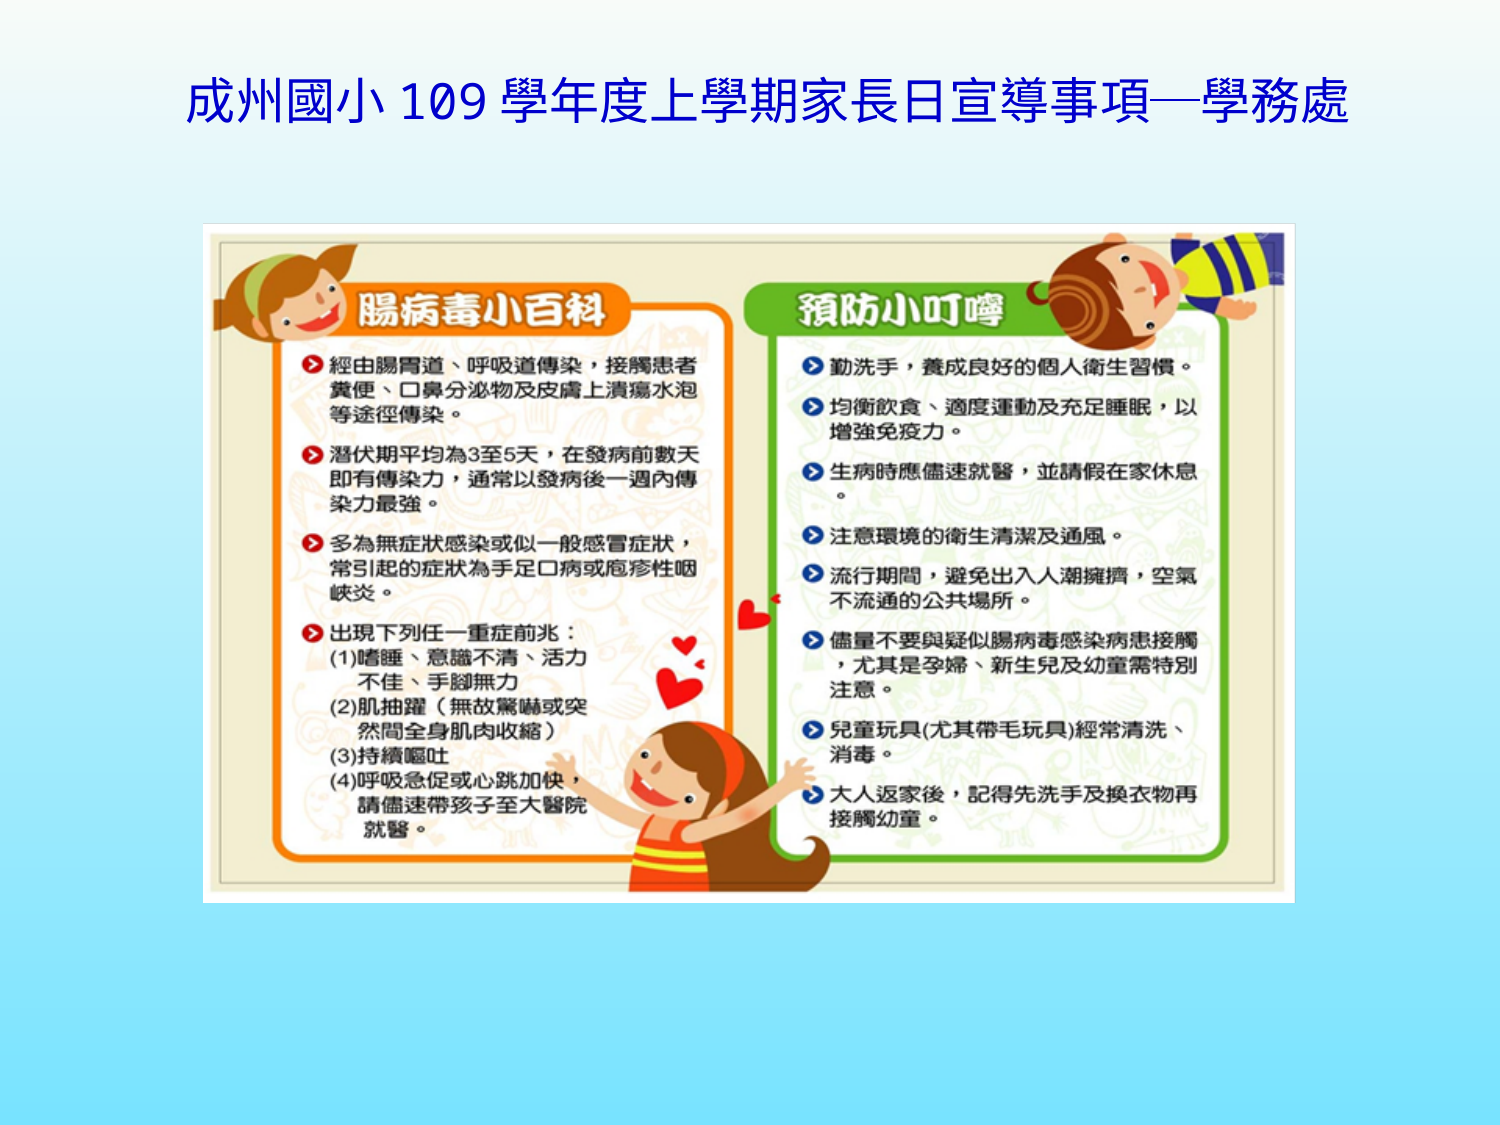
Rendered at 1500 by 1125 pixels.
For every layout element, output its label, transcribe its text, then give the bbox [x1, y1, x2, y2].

picture [202, 222, 1298, 903]
text_box 成州國小109學年度上學期家長日宣導事項─學務處 [112, 66, 1424, 138]
